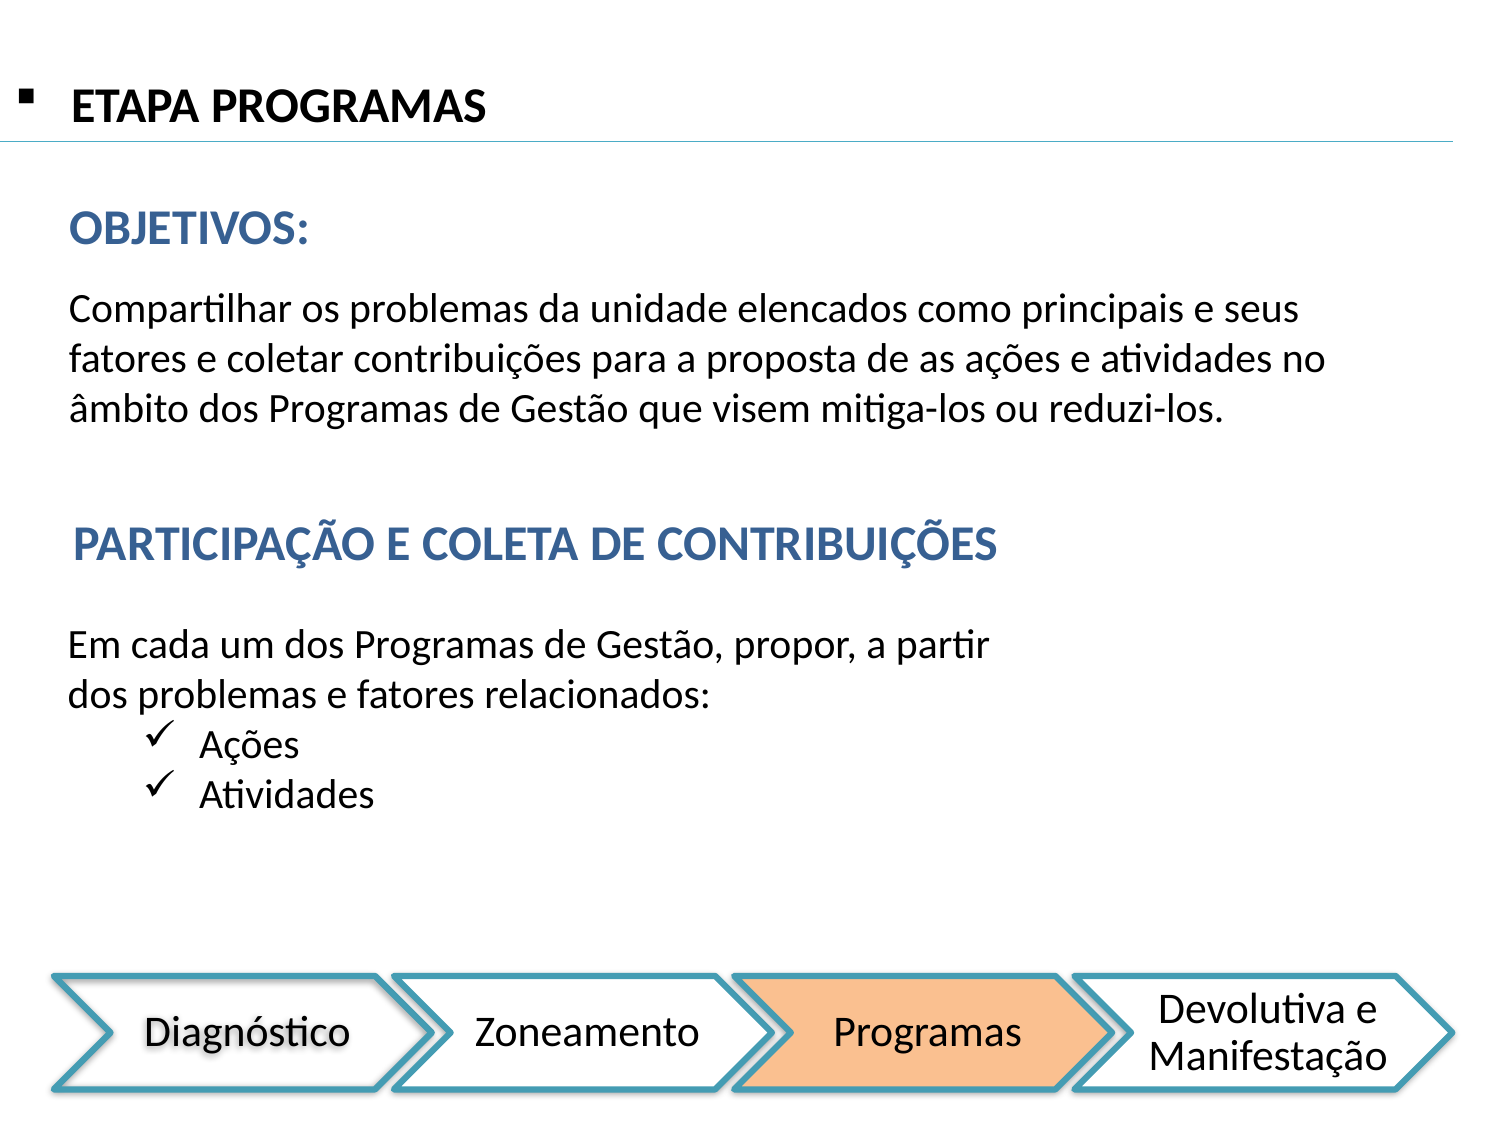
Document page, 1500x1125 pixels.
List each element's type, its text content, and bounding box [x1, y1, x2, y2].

text_box Em cada um dos Programas de Gestão, propor, a partir dos problemas e fatores relacionados: Ações Atividades [53, 609, 1010, 825]
text_box Compartilhar os problemas da unidade elencados como principais e seus fatores e coletar contribuições para a proposta de as ações e atividades no âmbito dos Programas de Gestão que visem mitiga-los ou reduzi-los. [54, 273, 1412, 439]
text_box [52, 975, 1454, 1090]
text_box ETAPA PROGRAMAS [0, 65, 1500, 141]
text_box OBJETIVOS: [54, 186, 337, 262]
text_box PARTICIPAÇÃO E COLETA DE CONTRIBUIÇÕES [58, 503, 1013, 579]
